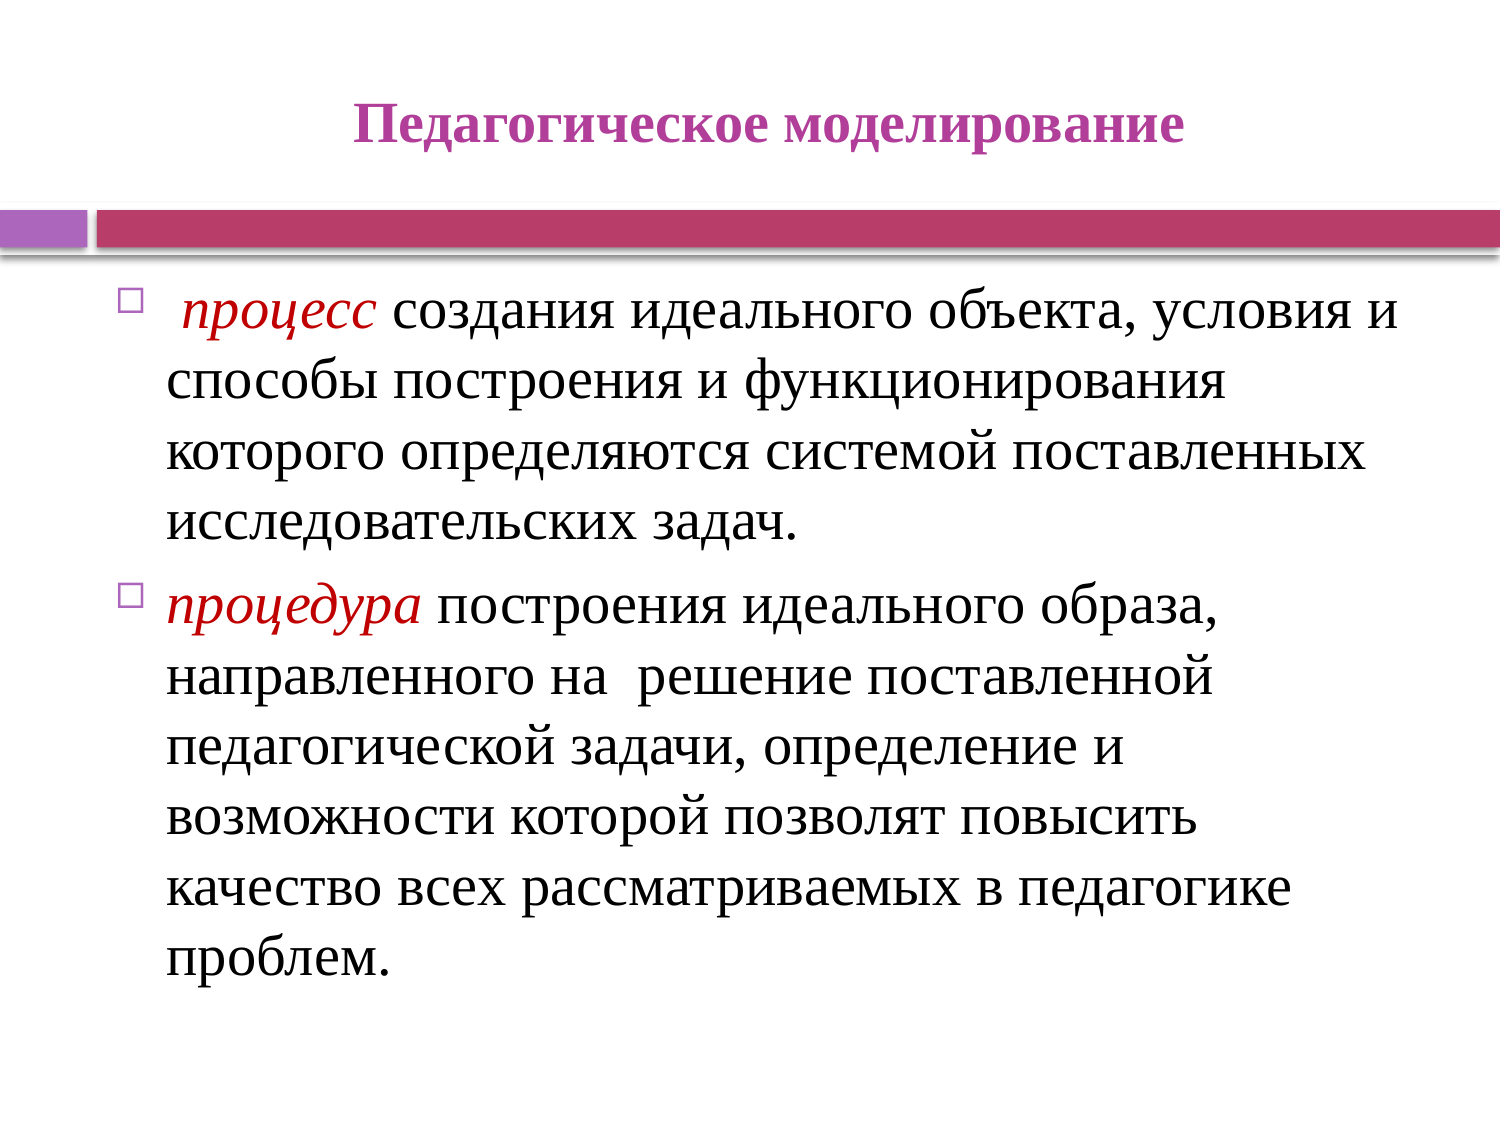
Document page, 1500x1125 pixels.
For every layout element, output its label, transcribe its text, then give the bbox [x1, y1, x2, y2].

title Педагогическое моделирование [100, 37, 1438, 200]
list процесс создания идеального объекта, условия и способы построения и функционирования которого определяются системой поставленных исследовательских задач. процедура построения идеального образа, направленного на решение поставленной педагогической задачи, определение и возможности которой позволят повысить качество всех рассматриваемых в педагогике проблем. [100, 262, 1438, 1000]
